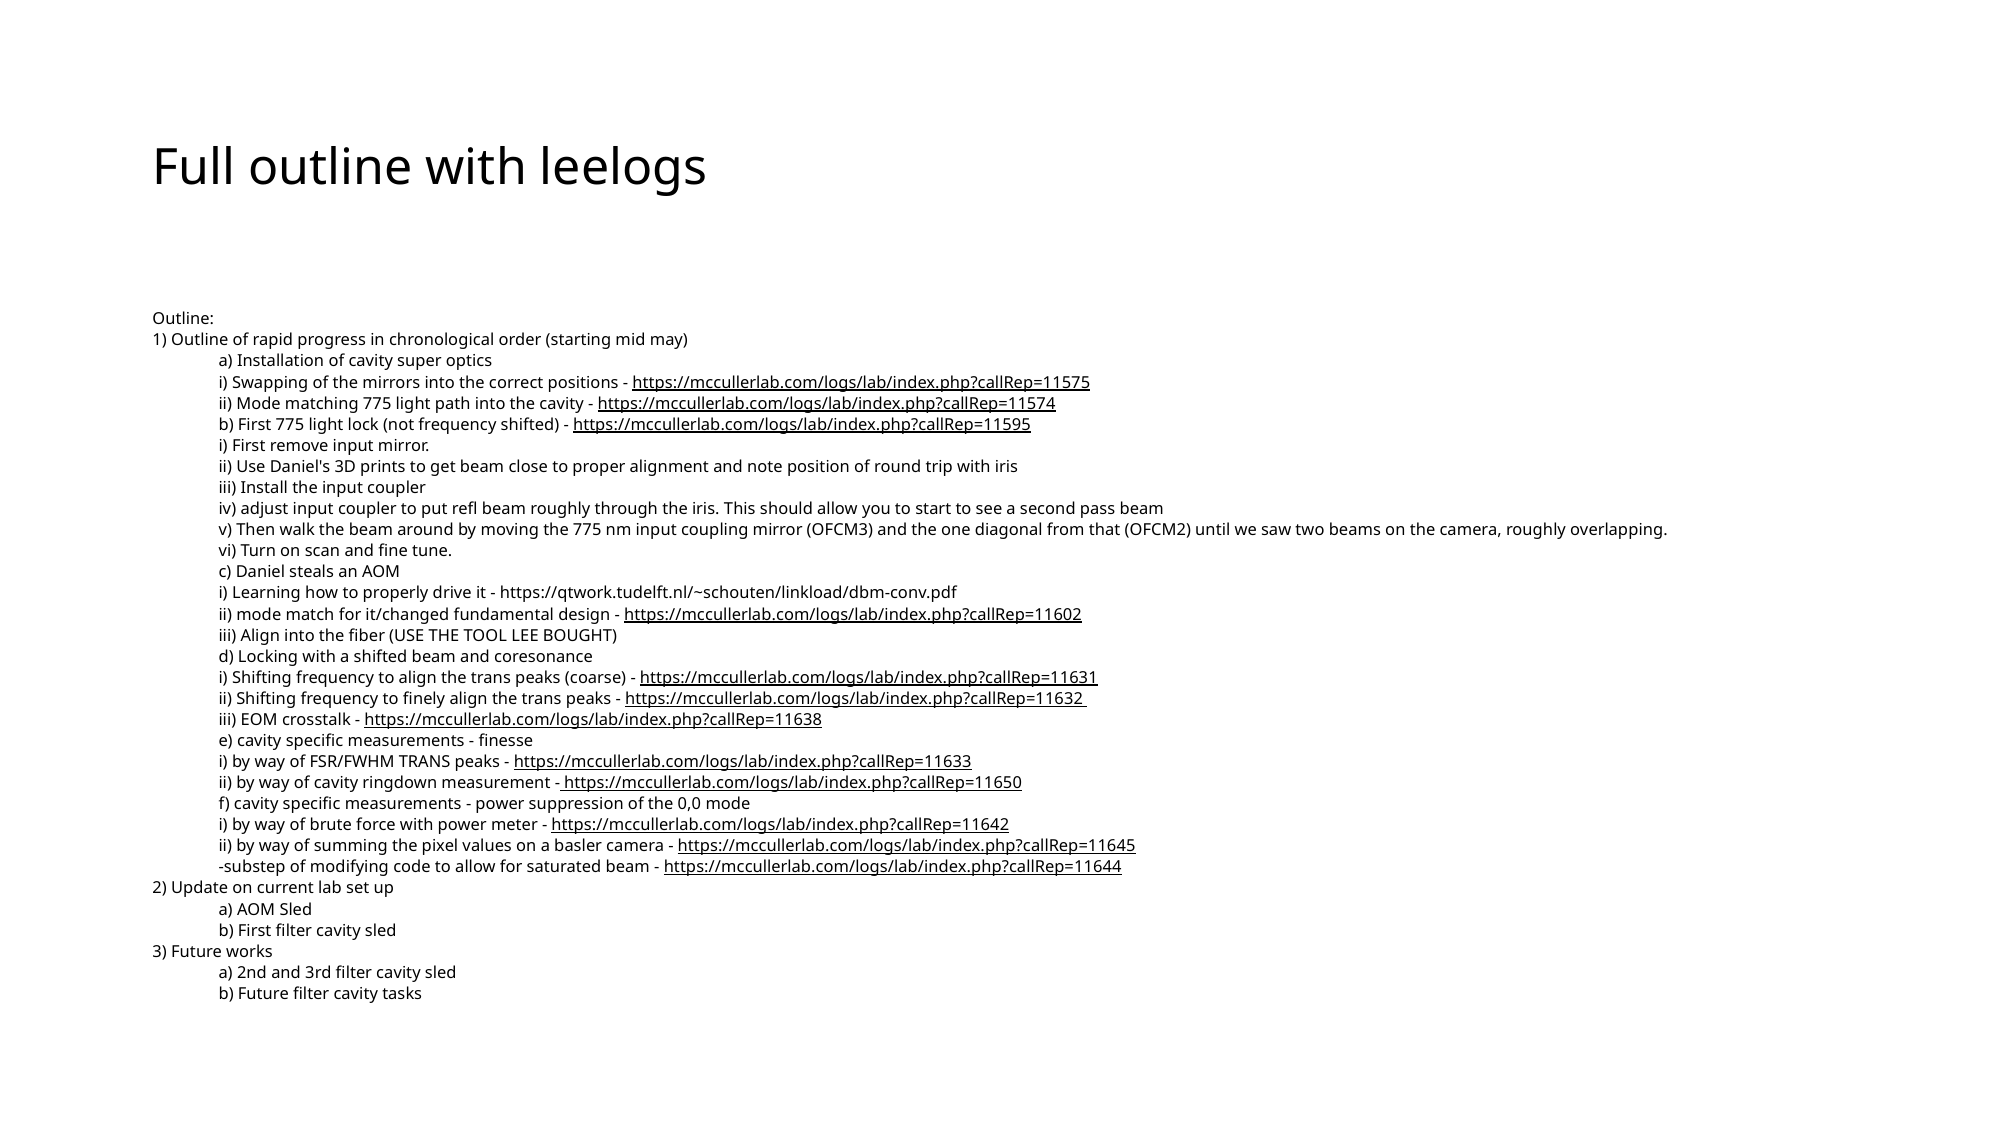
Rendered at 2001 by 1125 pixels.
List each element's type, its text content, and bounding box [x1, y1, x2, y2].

title Full outline with leelogs [137, 59, 1863, 278]
list Outline: 1) Outline of rapid progress in chronological order (starting mid may) a) Installation of cavity super optics i) Swapping of the mirrors into the correct positions - https://mccullerlab.com/logs/lab/index.php?callRep=11575 ii) Mode matching 775 light path into the cavity - https://mccullerlab.com/logs/lab/index.php?callRep=11574 b) First 775 light lock (not frequency shifted) - https://mccullerlab.com/logs/lab/index.php?callRep=11595 i) First remove input mirror. ii) Use Daniel's 3D prints to get beam close to proper alignment and note position of round trip with iris iii) Install the input coupler iv) adjust input coupler to put refl beam roughly through the iris. This should allow you to start to see a second pass beam v) Then walk the beam around by moving the 775 nm input coupling mirror (OFCM3) and the one diagonal from that (OFCM2) until we saw two beams on the camera, roughly overlapping. vi) Turn on scan and fine tune. c) Daniel steals an AOM i) Learning how to properly drive it - https://qtwork.tudelft.nl/~schouten/linkload/dbm-conv.pdf ii) mode match for it/changed fundamental design - https://mccullerlab.com/logs/lab/index.php?callRep=11602 iii) Align into the fiber (USE THE TOOL LEE BOUGHT) d) Locking with a shifted beam and coresonance i) Shifting frequency to align the trans peaks (coarse) - https://mccullerlab.com/logs/lab/index.php?callRep=11631 ii) Shifting frequency to finely align the trans peaks - https://mccullerlab.com/logs/lab/index.php?callRep=11632 iii) EOM crosstalk - https://mccullerlab.com/logs/lab/index.php?callRep=11638 e) cavity specific measurements - finesse i) by way of FSR/FWHM TRANS peaks - https://mccullerlab.com/logs/lab/index.php?callRep=11633 ii) by way of cavity ringdown measurement - https://mccullerlab.com/logs/lab/index.php?callRep=11650 f) cavity specific measurements - power suppression of the 0,0 mode i) by way of brute force with power meter - https://mccullerlab.com/logs/lab/index.php?callRep=11642 ii) by way of summing the pixel values on a basler camera - https://mccullerlab.com/logs/lab/index.php?callRep=11645 -substep of modifying code to allow for saturated beam - https://mccullerlab.com/logs/lab/index.php?callRep=11644 2) Update on current lab set up a) AOM Sled b) First filter cavity sled 3) Future works a) 2nd and 3rd filter cavity sled b) Future filter cavity tasks [137, 299, 1971, 1014]
